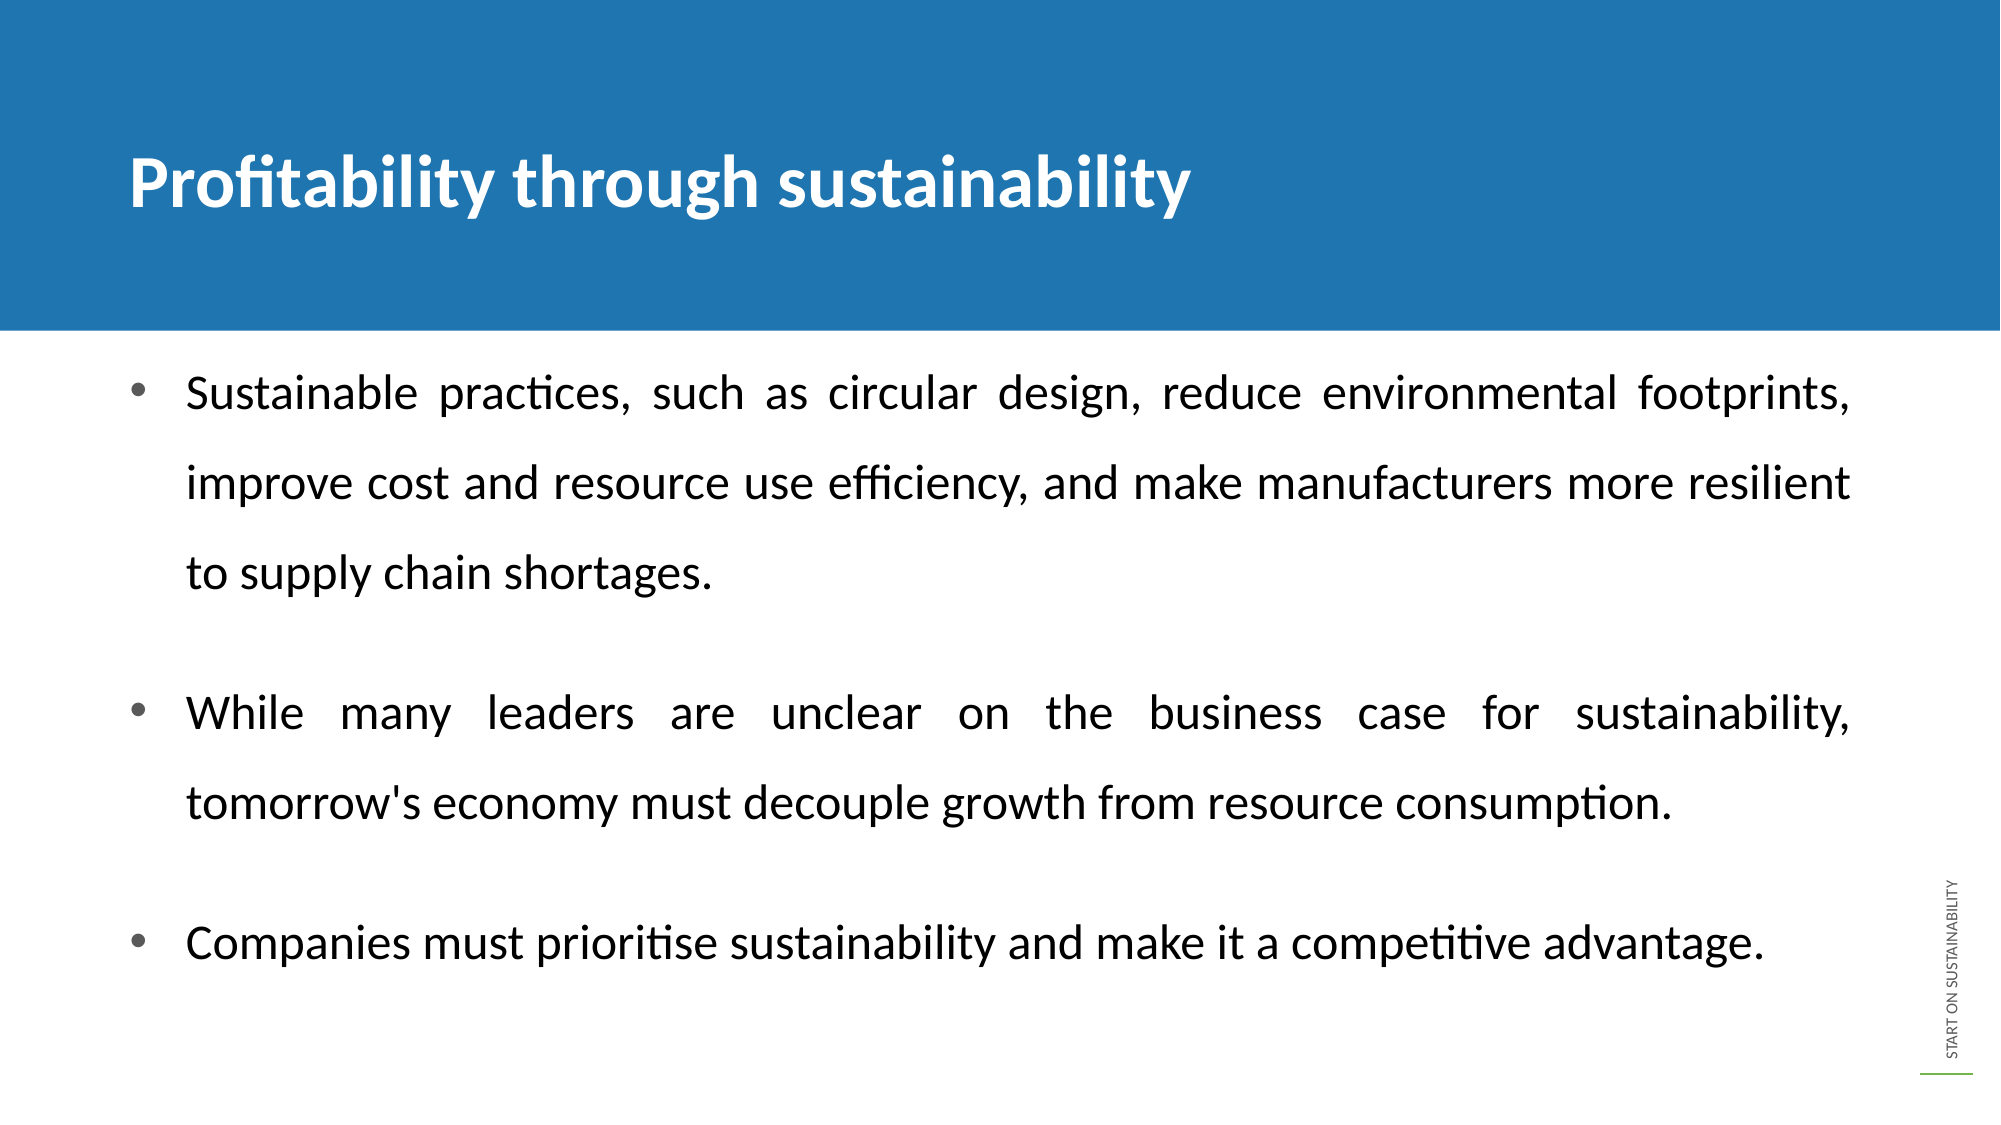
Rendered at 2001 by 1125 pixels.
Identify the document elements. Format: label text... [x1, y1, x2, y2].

list Profitability through sustainability [114, 135, 1834, 268]
list Sustainable practices, such as circular design, reduce environmental footprints, improve cost and resource use efficiency, and make manufacturers more resilient to supply chain shortages. While many leaders are unclear on the business case for sustainability, tomorrow's economy must decouple growth from resource consumption. Companies must prioritise sustainability and make it a competitive advantage. [114, 322, 1868, 1088]
